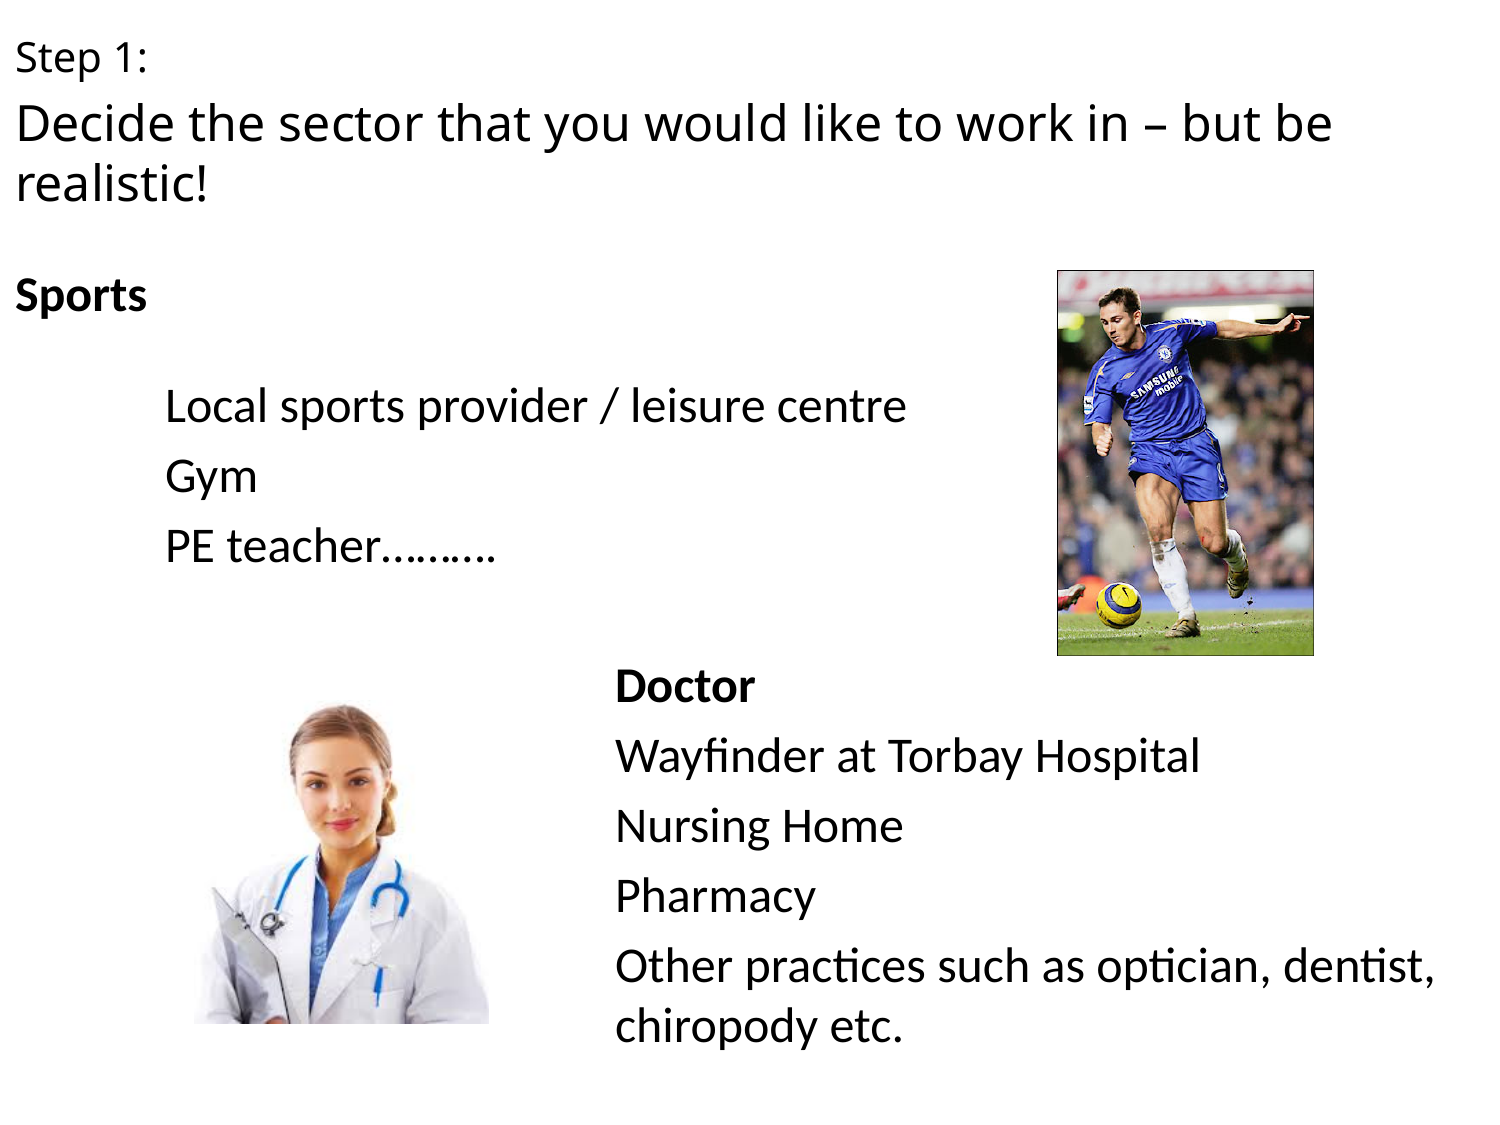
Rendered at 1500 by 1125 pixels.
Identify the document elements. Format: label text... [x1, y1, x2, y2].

subtitle Step 1: Decide the sector that you would like to work in – but be realistic! Sports Local sports provider / leisure centre Gym PE teacher………. Doctor Wayfinder at Torbay Hospital Nursing Home Pharmacy Other practices such as optician, dentist, chiropody etc. [0, 23, 1465, 282]
picture [1056, 269, 1314, 656]
picture [194, 700, 489, 1024]
